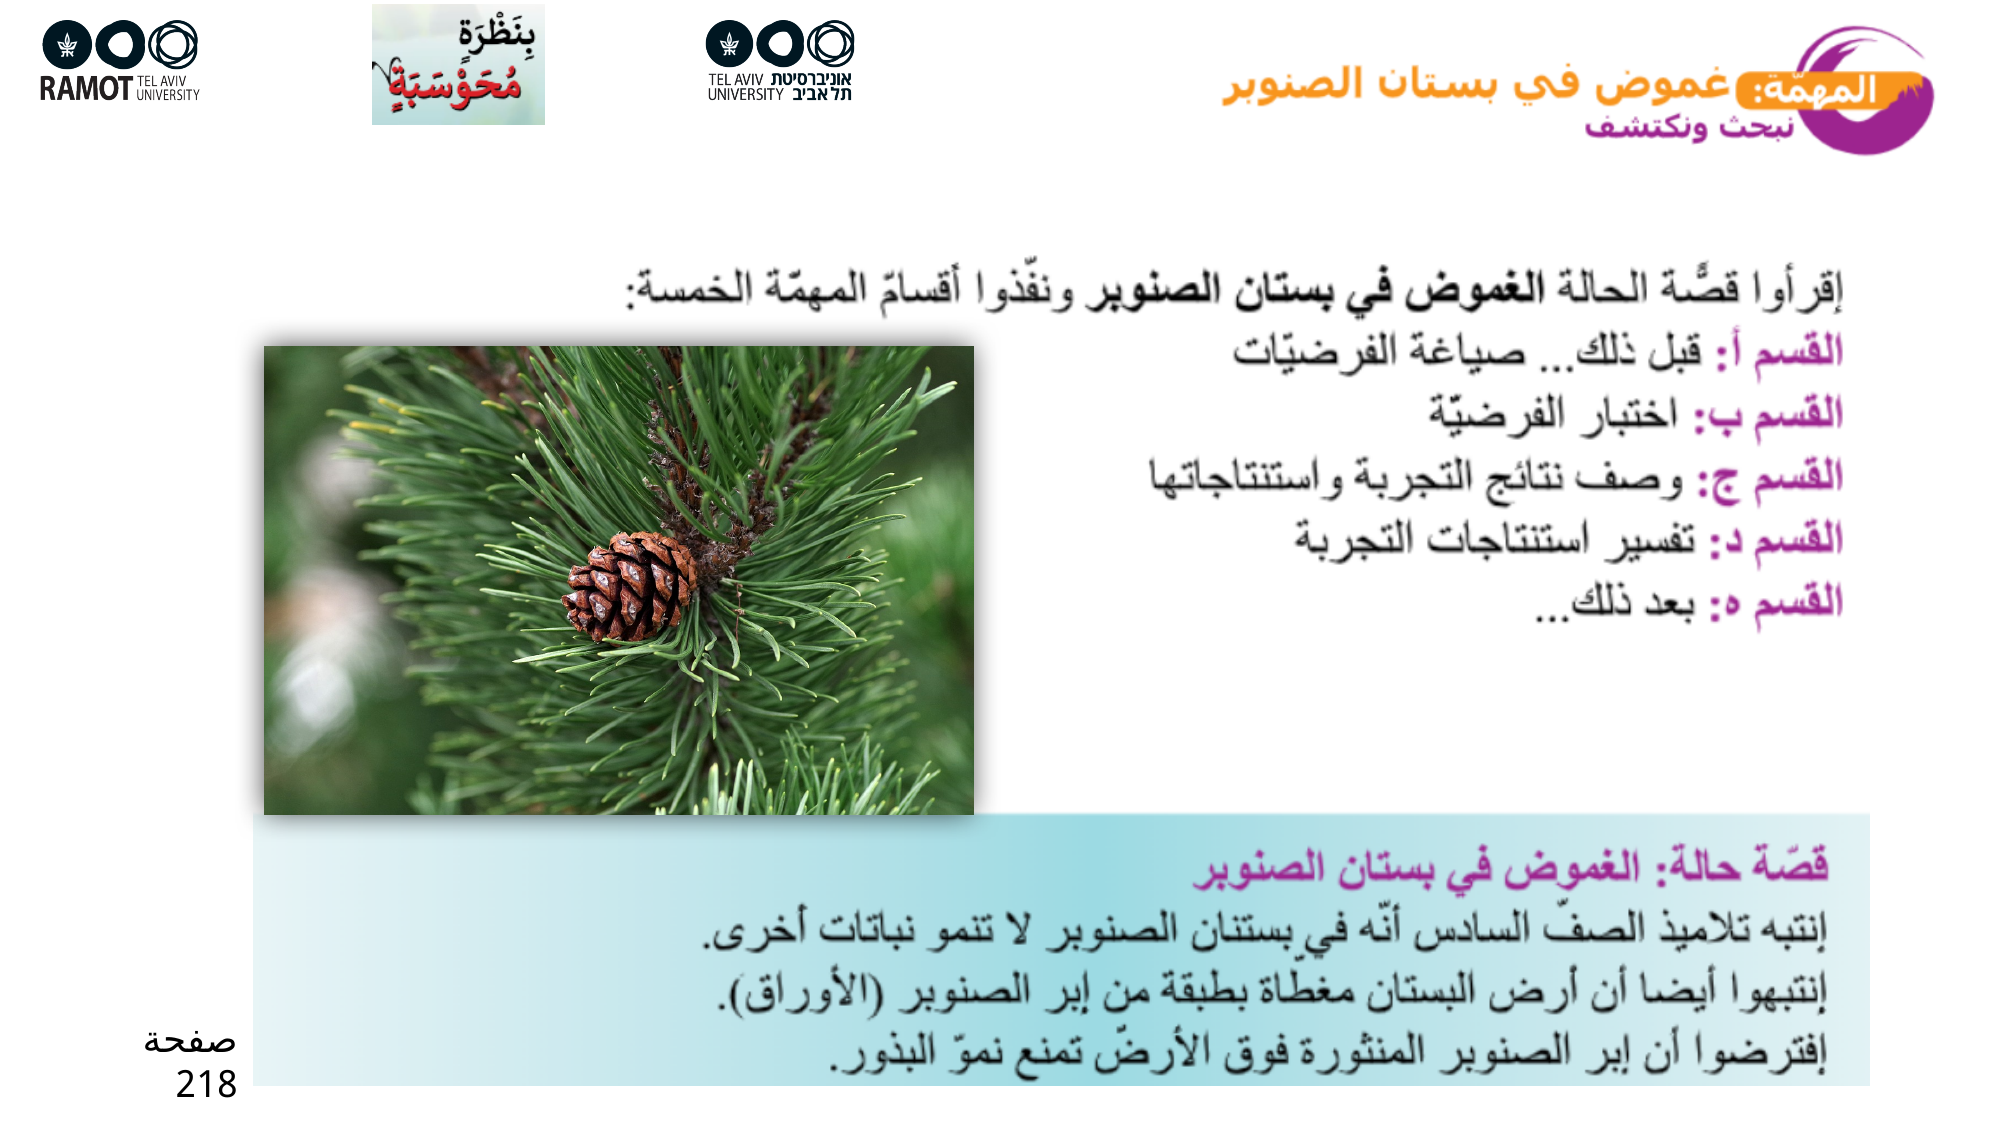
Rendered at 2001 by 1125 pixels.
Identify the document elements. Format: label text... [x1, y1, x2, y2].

picture [1060, 15, 1963, 174]
picture [37, 4, 857, 125]
picture [253, 231, 1884, 1086]
text_box صفحة 218 [67, 1008, 253, 1113]
